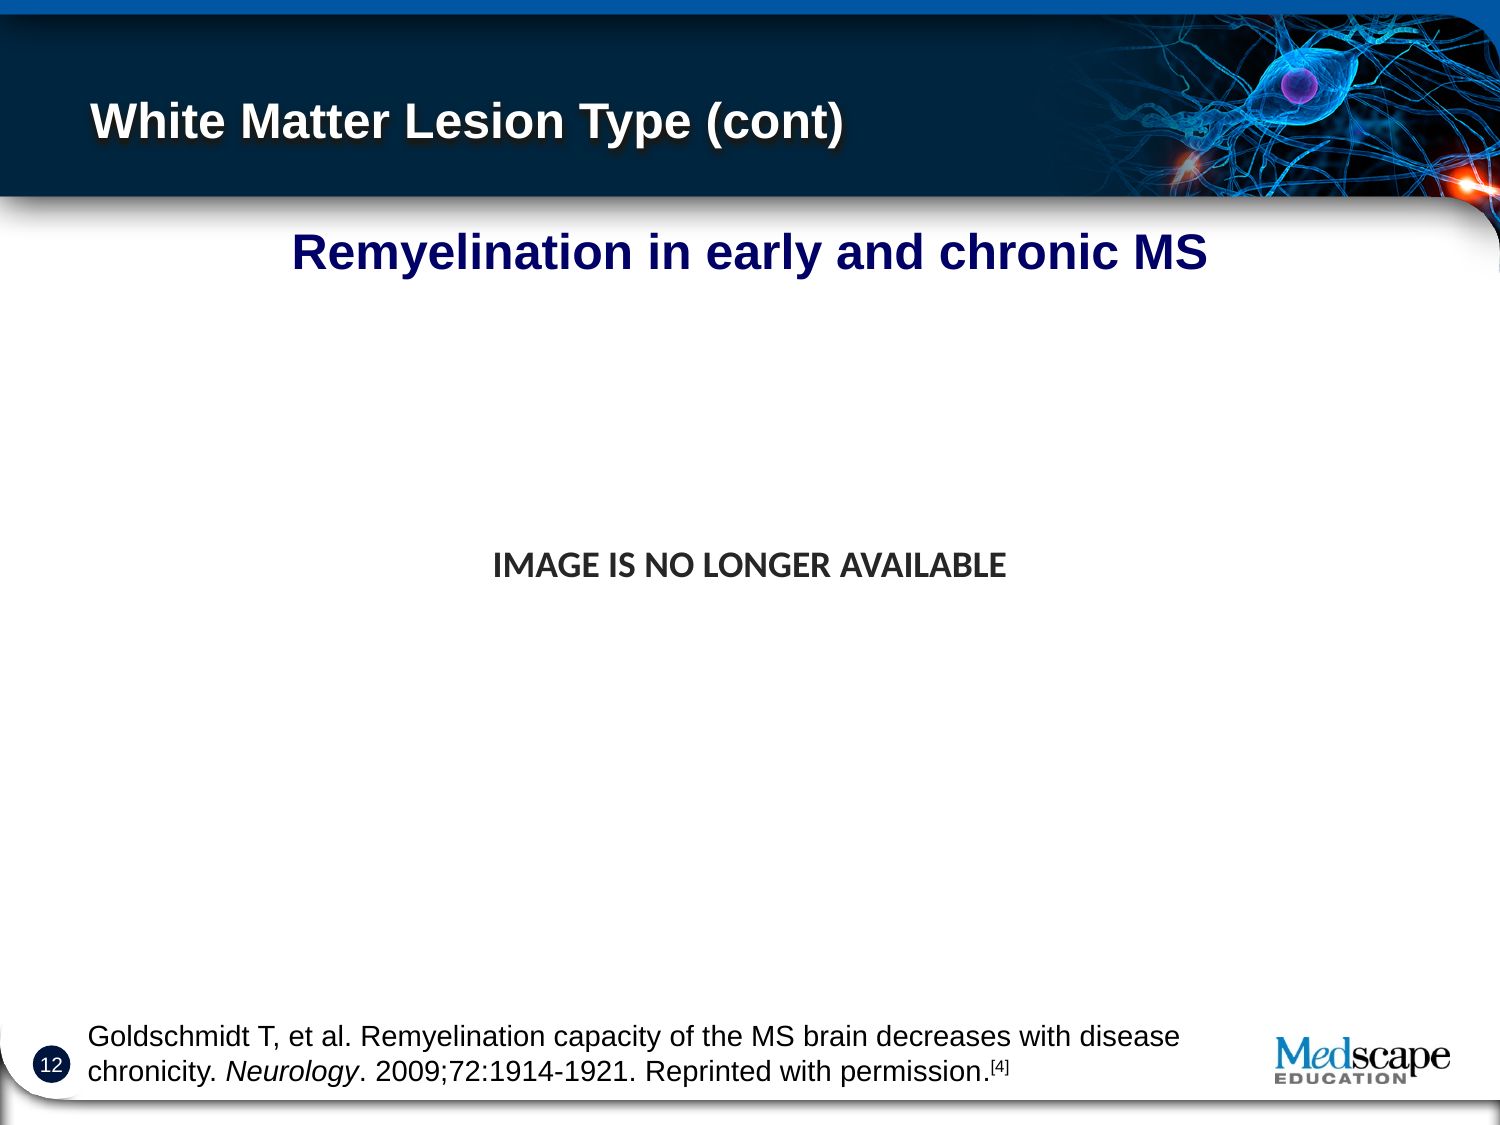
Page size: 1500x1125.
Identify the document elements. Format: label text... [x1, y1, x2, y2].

text_box Remyelination in early and chronic MS [112, 212, 1388, 288]
text_box Goldschmidt T, et al. Remyelination capacity of the MS brain decreases with disease chronicity. Neurology. 2009;72:1914-1921. Reprinted with permission.[4] [87, 1017, 1288, 1088]
title White Matter Lesion Type (cont) [75, 24, 1238, 213]
text_box IMAGE IS NO LONGER AVAILABLE [471, 532, 1029, 592]
picture [0, 0, 1500, 1125]
